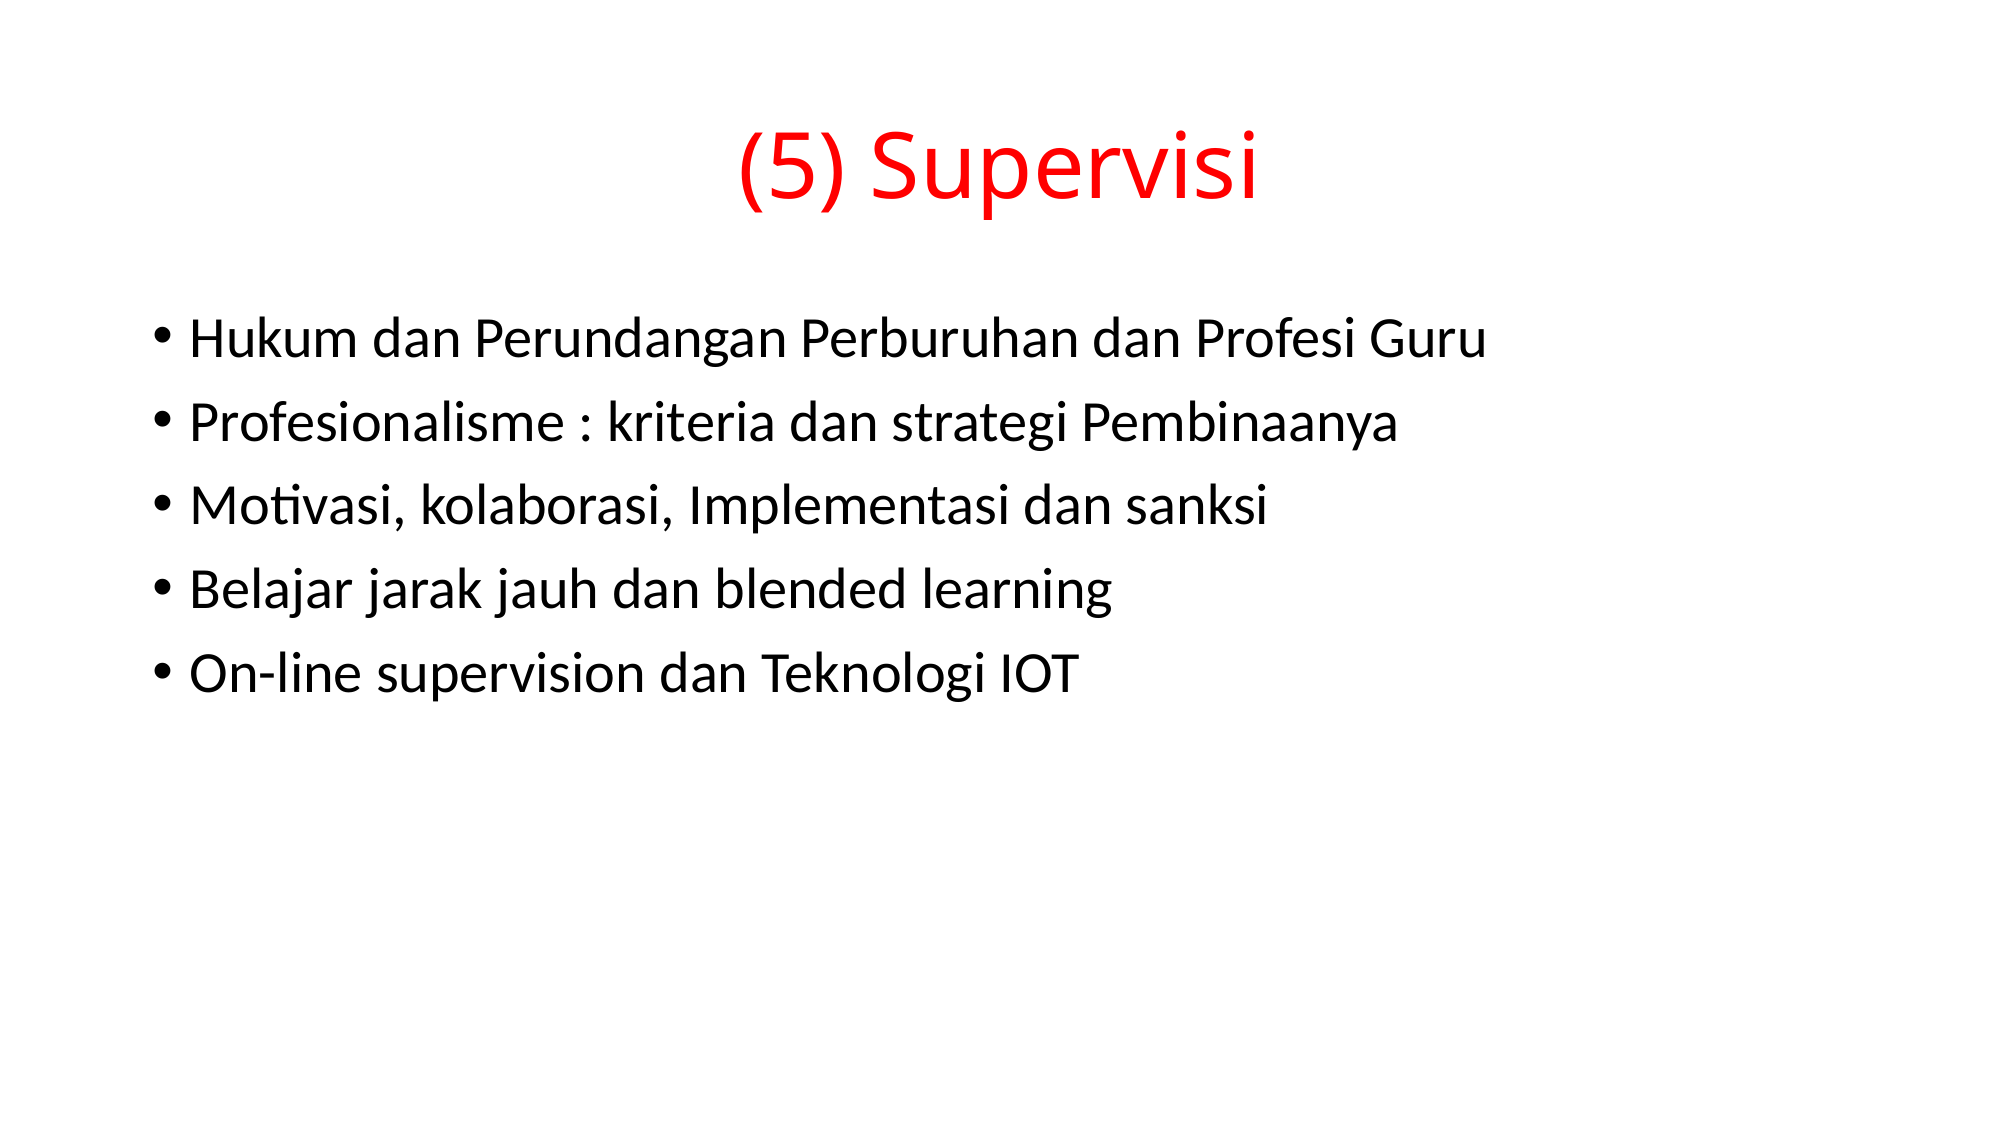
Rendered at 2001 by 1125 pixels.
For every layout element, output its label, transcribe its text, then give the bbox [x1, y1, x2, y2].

list Hukum dan Perundangan Perburuhan dan Profesi Guru Profesionalisme : kriteria dan strategi Pembinaanya Motivasi, kolaborasi, Implementasi dan sanksi Belajar jarak jauh dan blended learning On-line supervision dan Teknologi IOT [137, 299, 1863, 1014]
title (5) Supervisi [137, 59, 1863, 278]
